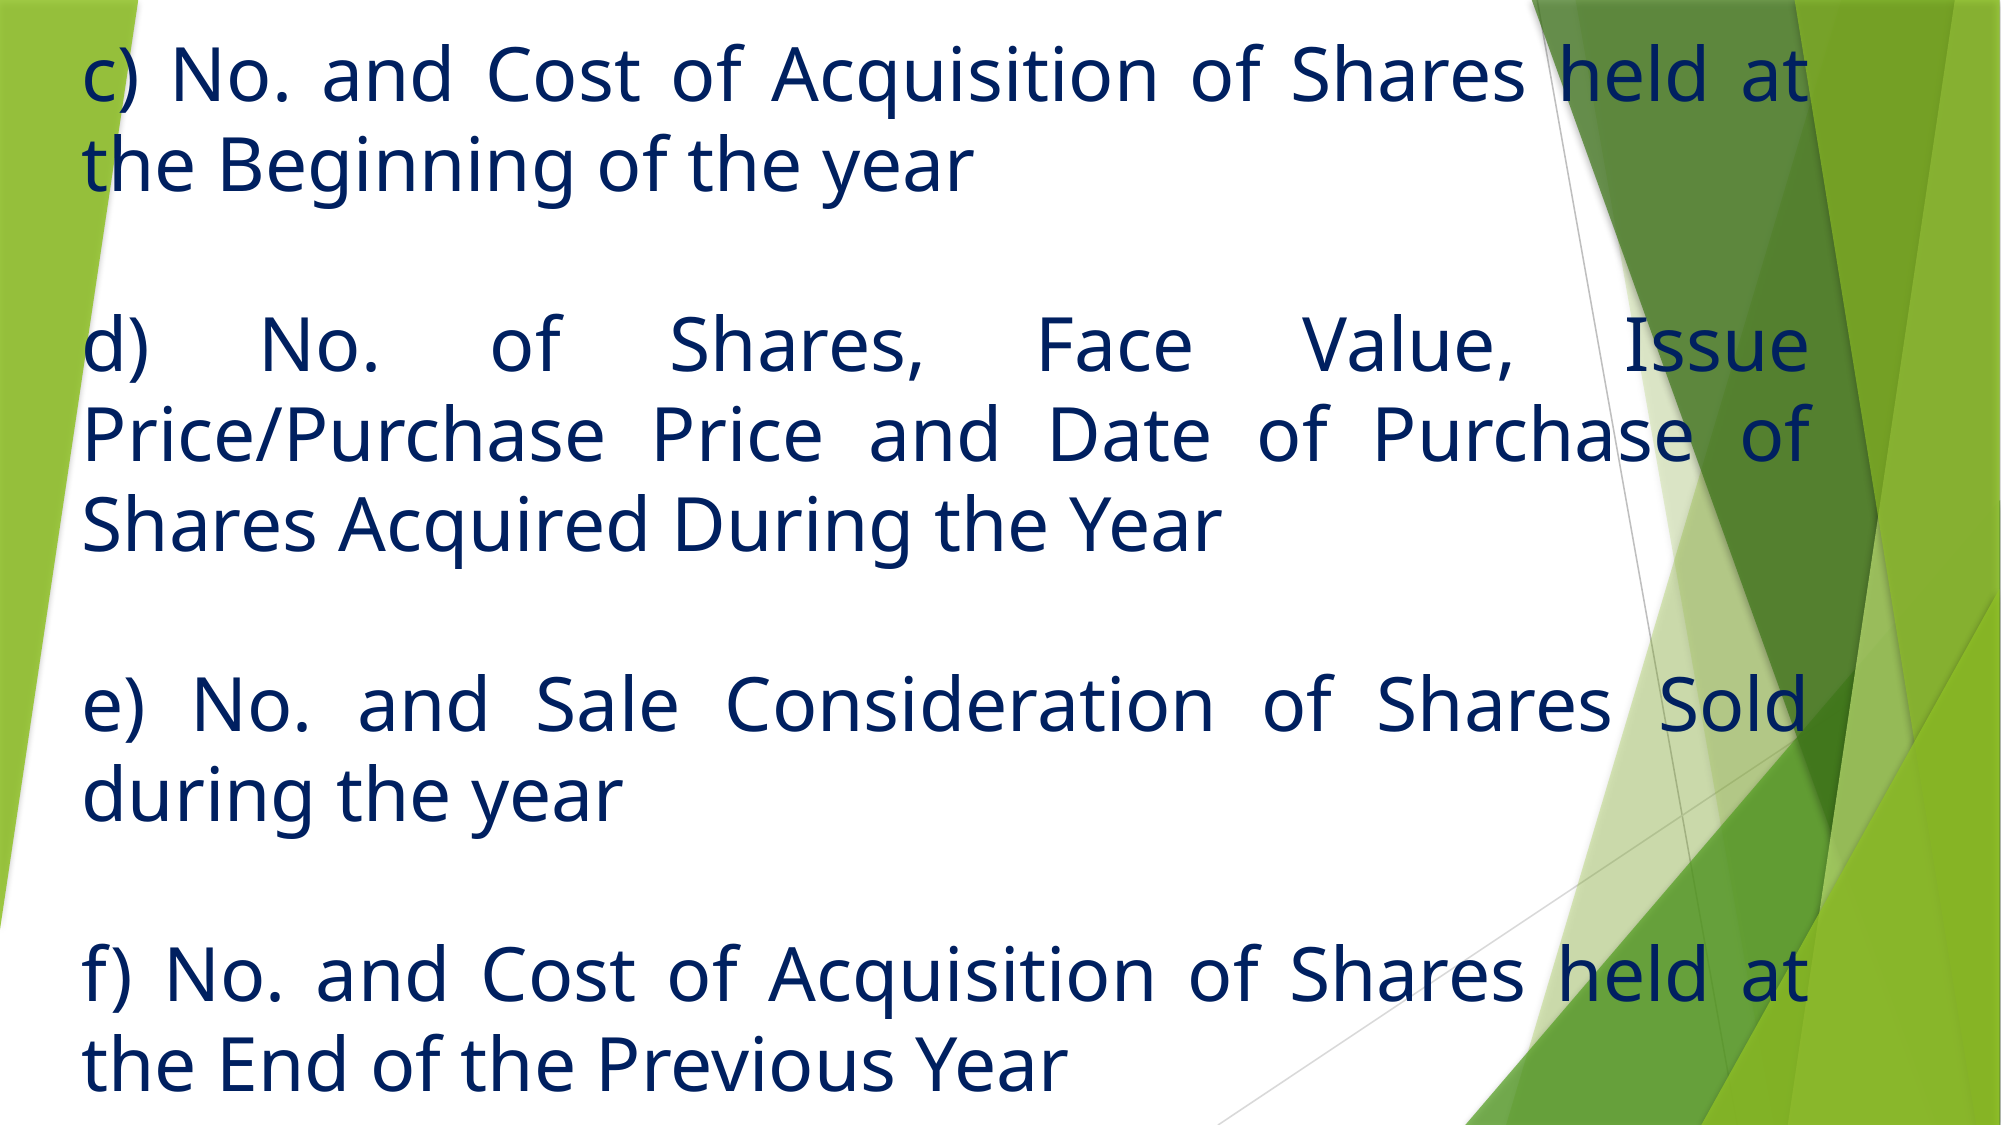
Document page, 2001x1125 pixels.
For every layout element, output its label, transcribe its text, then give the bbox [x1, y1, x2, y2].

text_box c) No. and Cost of Acquisition of Shares held at the Beginning of the year d) No. of Shares, Face Value, Issue Price/Purchase Price and Date of Purchase of Shares Acquired During the Year e) No. and Sale Consideration of Shares Sold during the year f) No. and Cost of Acquisition of Shares held at the End of the Previous Year [66, 19, 1827, 1114]
